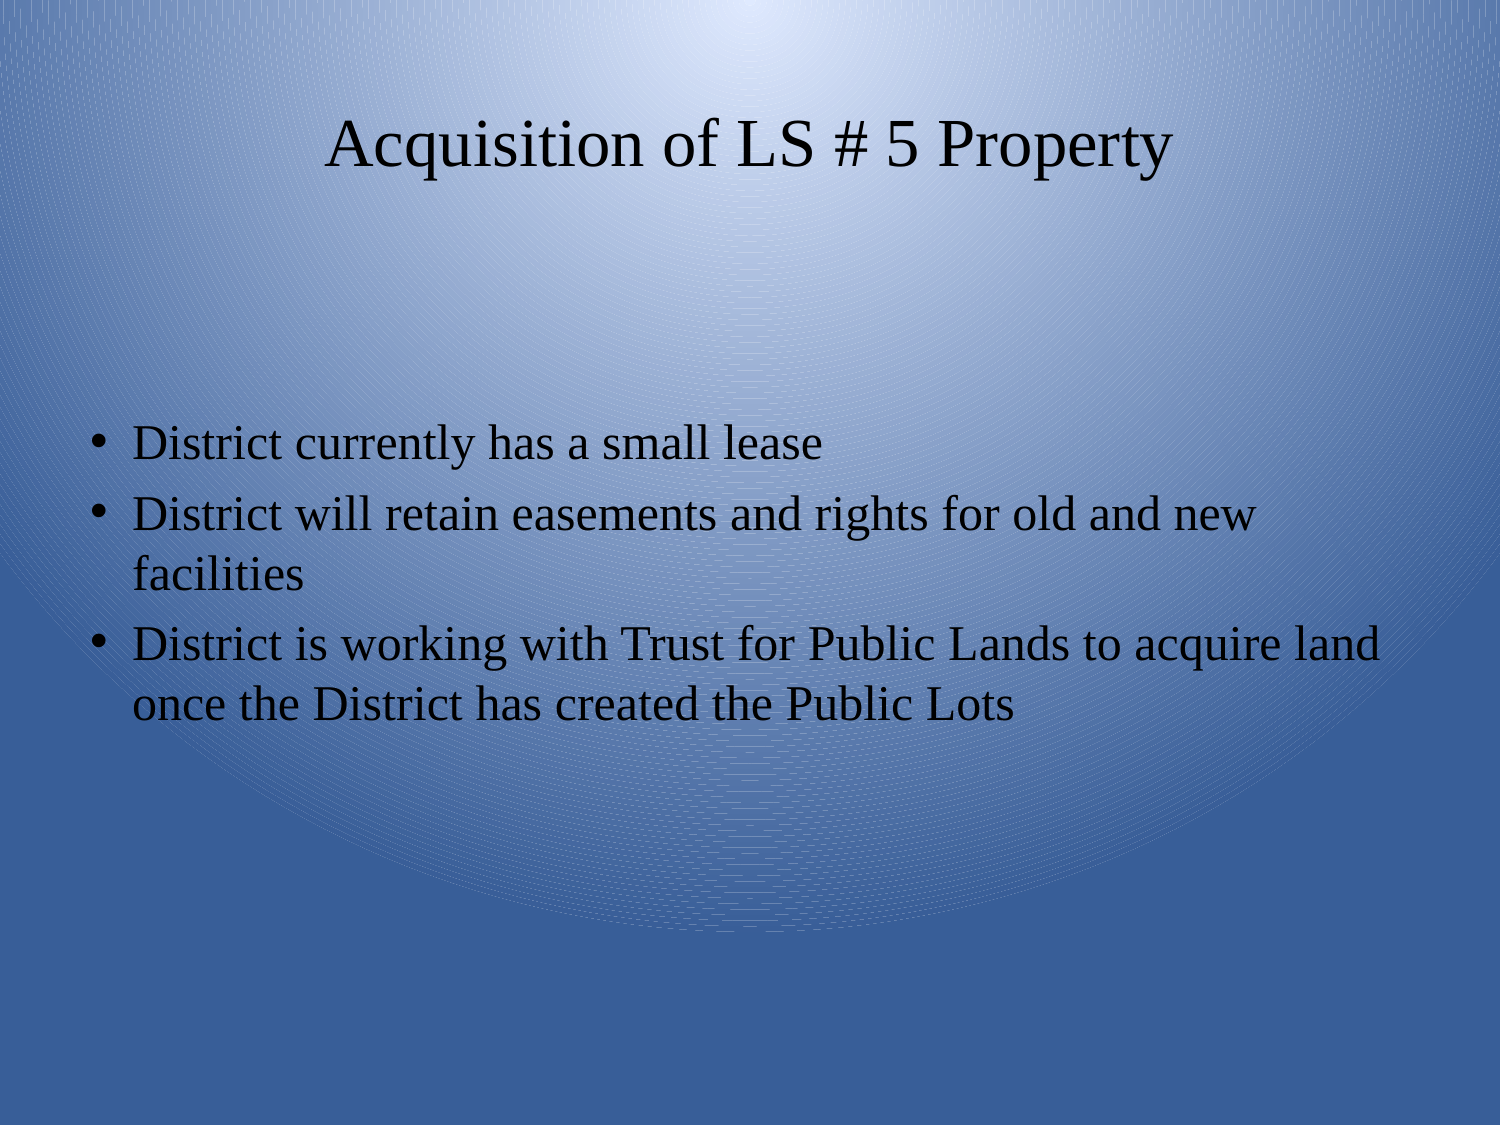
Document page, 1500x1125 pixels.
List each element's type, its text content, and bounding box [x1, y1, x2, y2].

title Acquisition of LS # 5 Property [75, 45, 1425, 233]
list District currently has a small lease District will retain easements and rights for old and new facilities District is working with Trust for Public Lands to acquire land once the District has created the Public Lots [75, 262, 1425, 1005]
